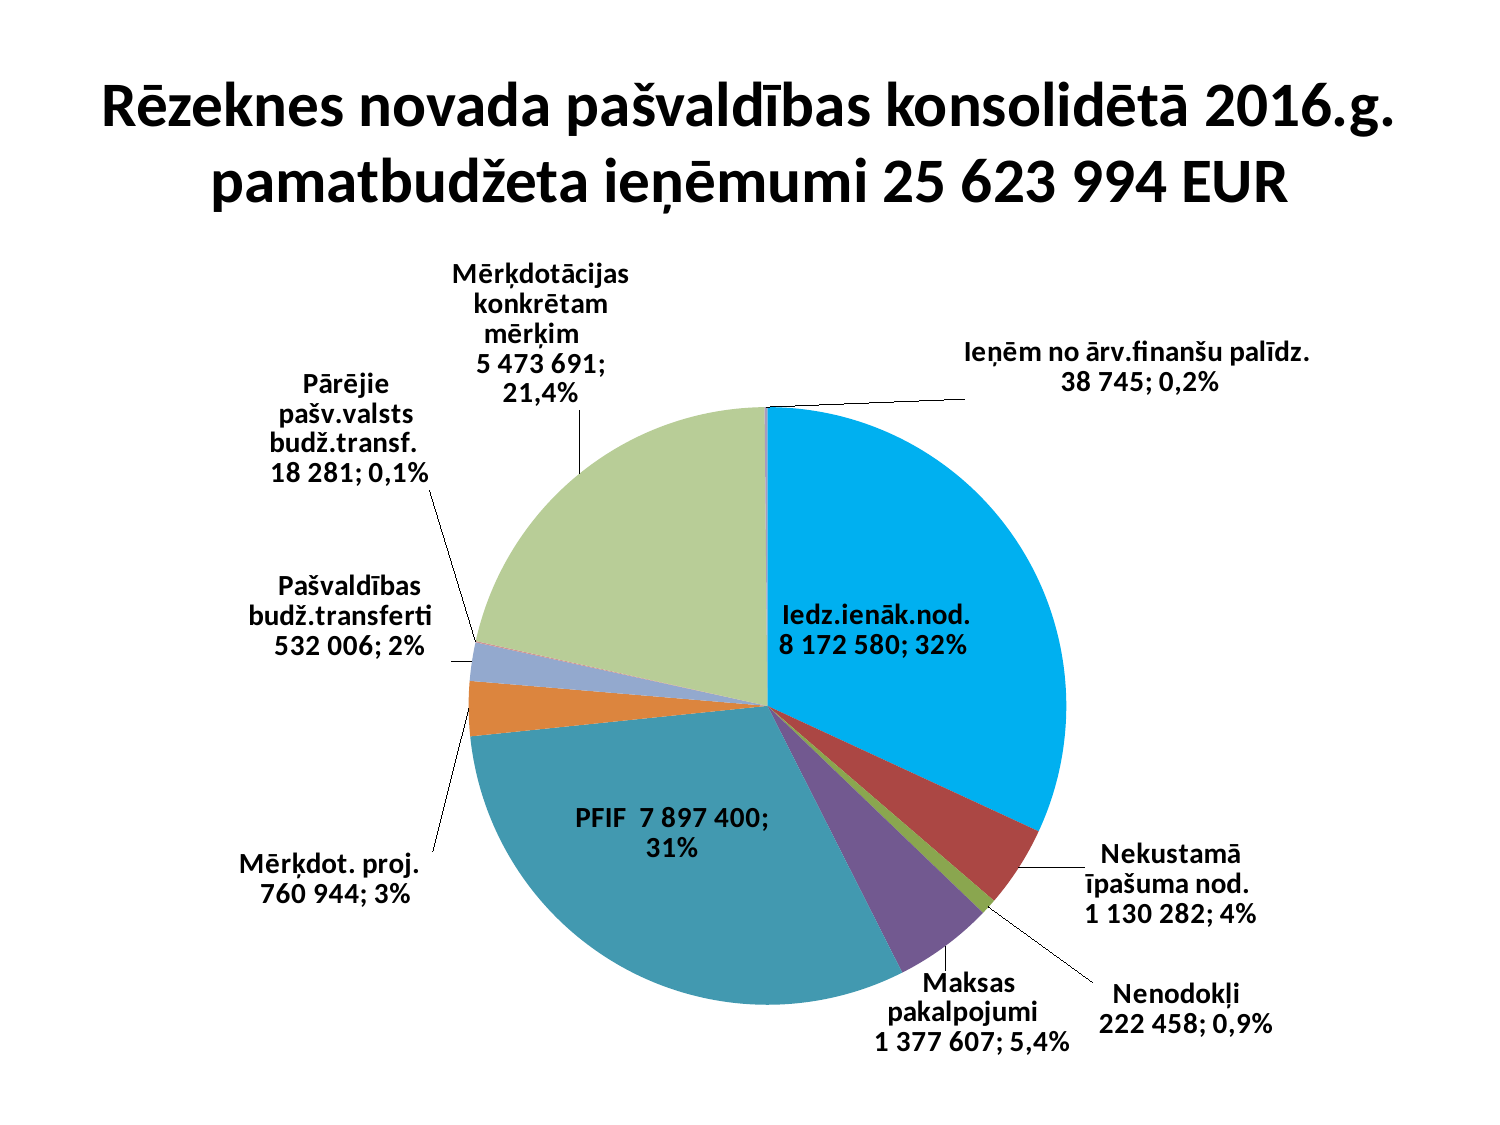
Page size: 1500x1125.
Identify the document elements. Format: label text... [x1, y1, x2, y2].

chart [0, 219, 1500, 1125]
title Rēzeknes novada pašvaldības konsolidētā 2016.g. pamatbudžeta ieņēmumi 25 623 994 EUR [75, 45, 1425, 218]
